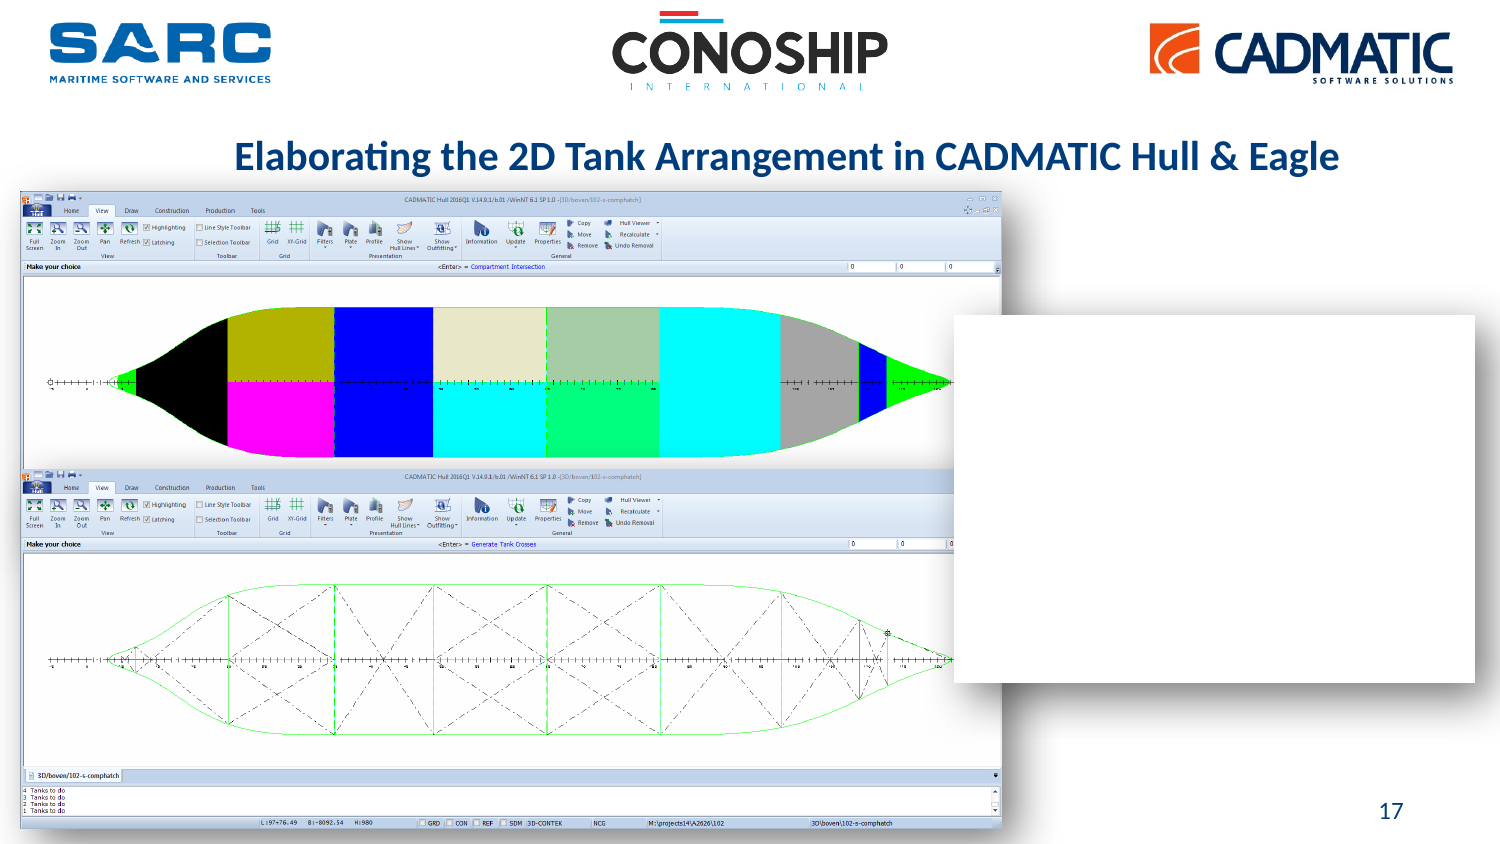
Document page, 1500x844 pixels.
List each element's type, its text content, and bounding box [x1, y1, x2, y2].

picture [20, 191, 1475, 829]
picture [44, 20, 273, 86]
picture [612, 11, 888, 95]
title Elaborating the 2D Tank Arrangement in CADMATIC Hull & Eagle [133, 122, 1442, 234]
picture [1143, 17, 1462, 89]
